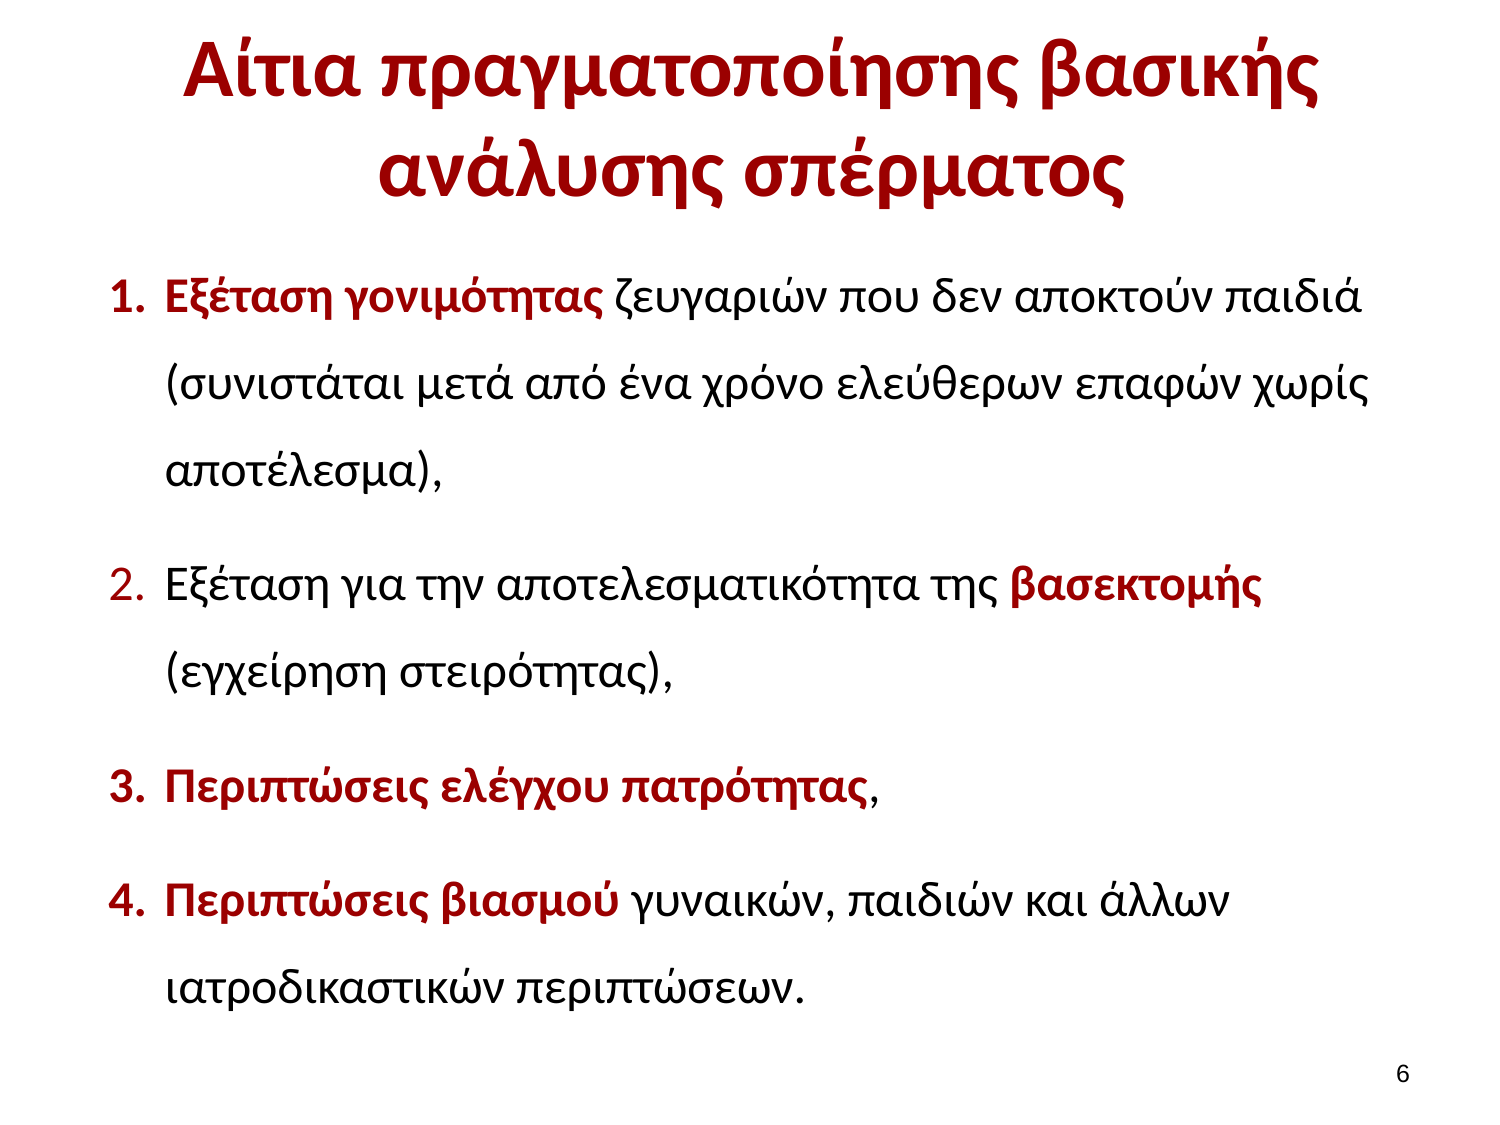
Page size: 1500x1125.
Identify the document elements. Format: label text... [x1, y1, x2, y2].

text_box Eξέταση γονιμότητας ζευγαριών που δεν αποκτούν παιδιά (συνιστάται μετά από ένα χρόνο ελεύθερων επαφών χωρίς αποτέλεσμα), Εξέταση για την αποτελεσματικότητα της βασεκτομής (εγχείρηση στειρότητας), Περιπτώσεις ελέγχου πατρότητας, Περιπτώσεις βιασμού γυναικών, παιδιών και άλλων ιατροδικαστικών περιπτώσεων. [93, 227, 1417, 1022]
title Αίτια πραγματοποίησης βασικής ανάλυσης σπέρματος [76, 19, 1427, 209]
slide_number 5 [1074, 1042, 1425, 1103]
